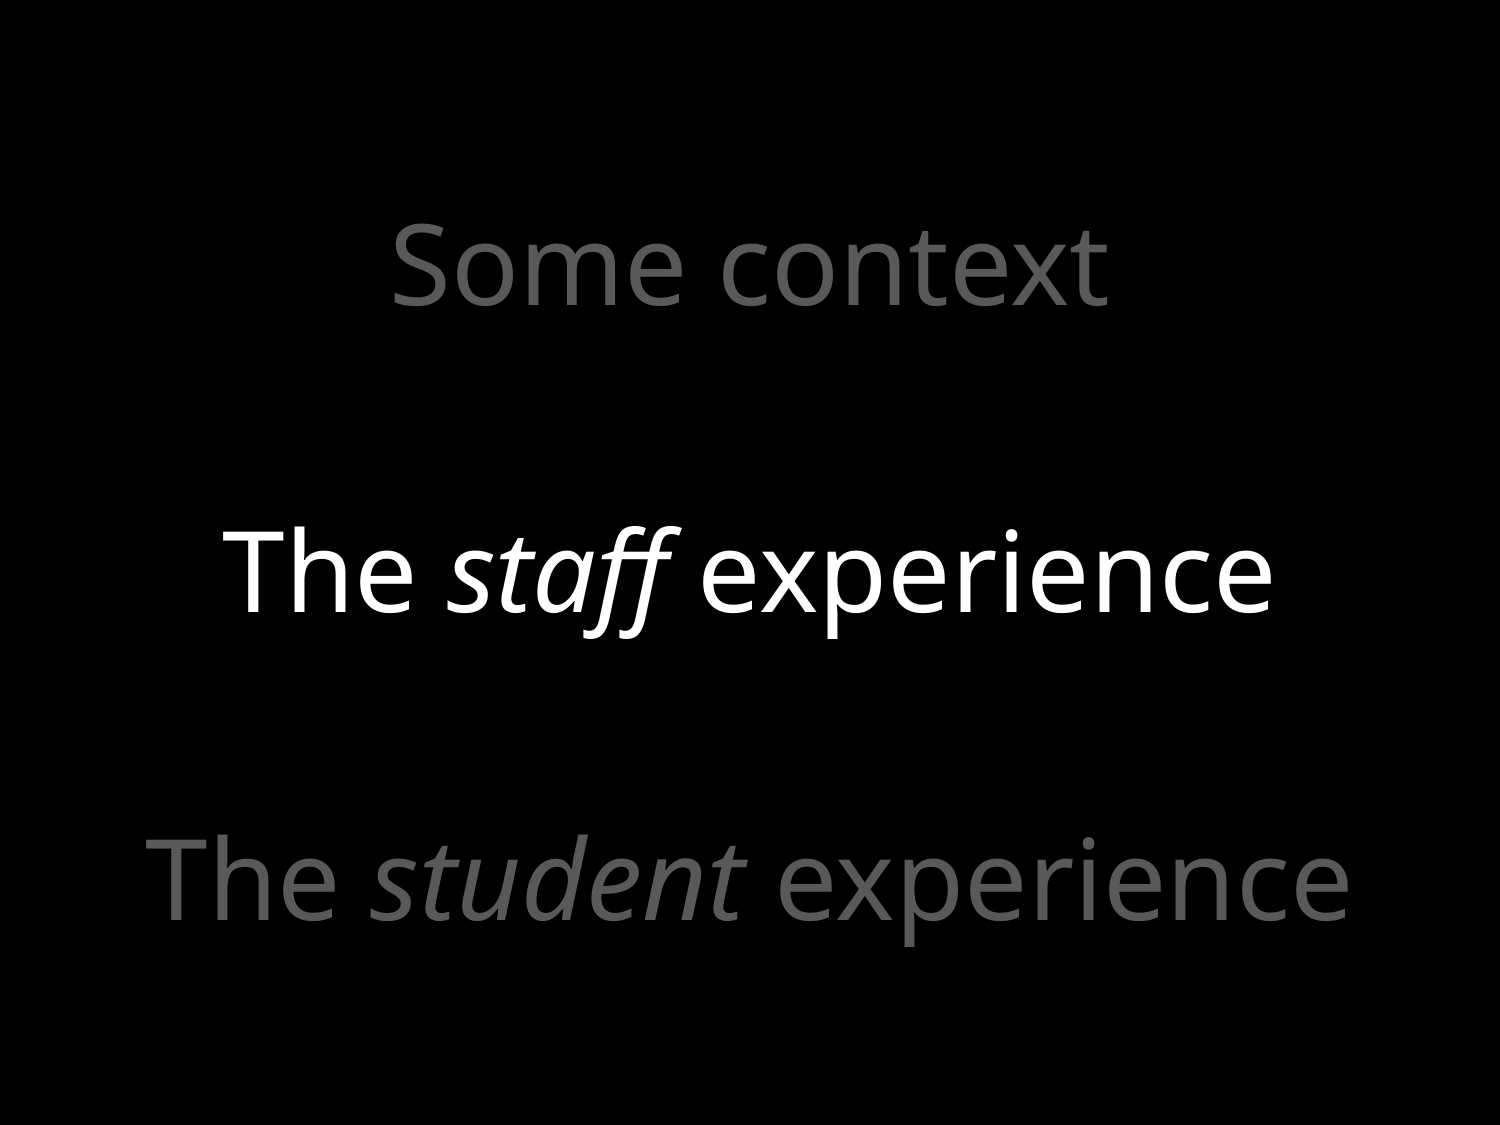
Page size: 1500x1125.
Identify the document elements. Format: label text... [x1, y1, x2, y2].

text_box Some context The staff experience The student experience [81, 166, 1419, 951]
